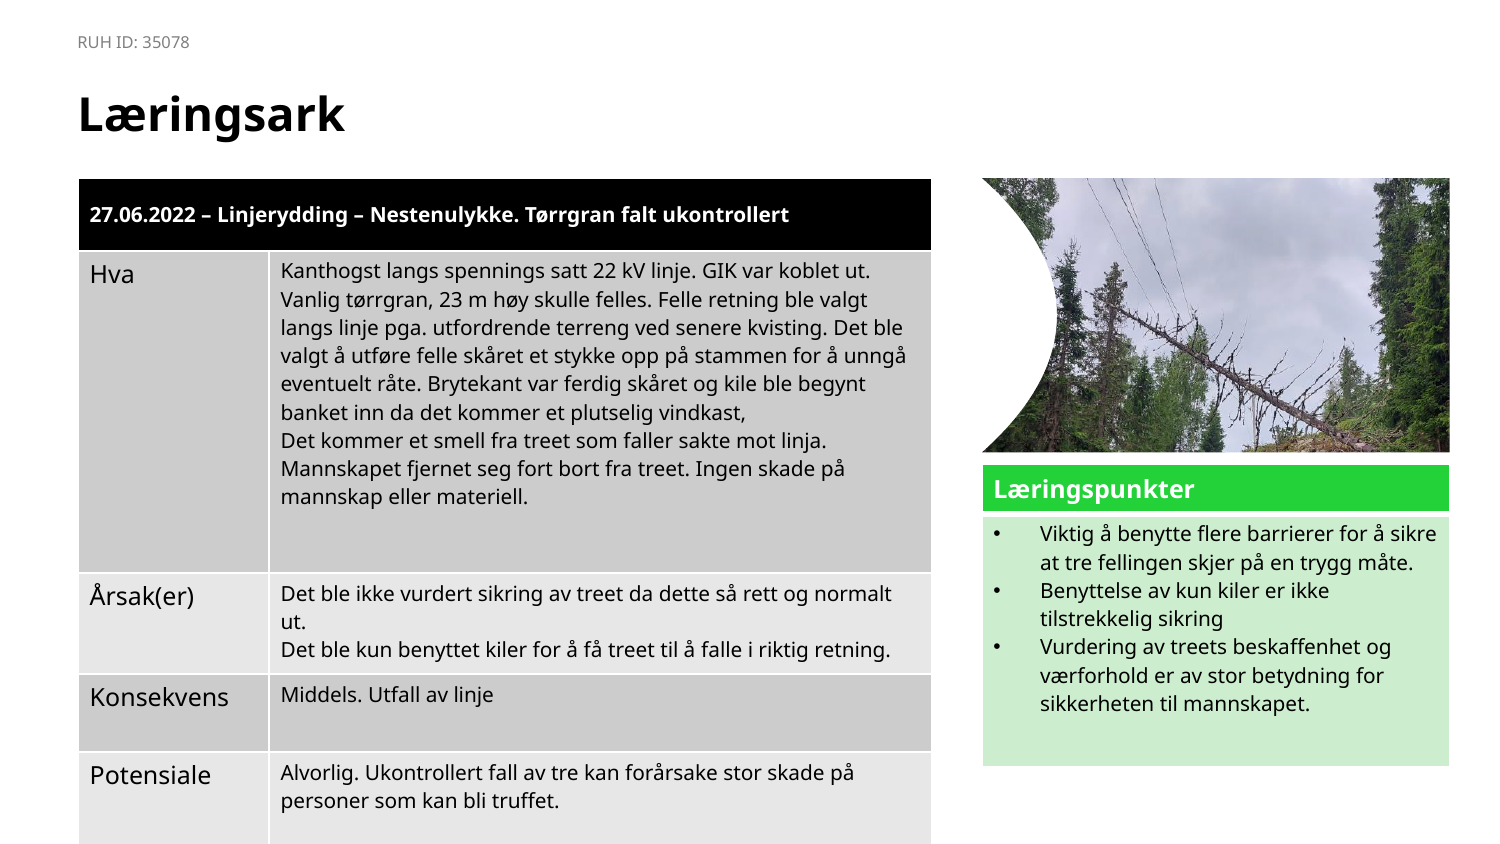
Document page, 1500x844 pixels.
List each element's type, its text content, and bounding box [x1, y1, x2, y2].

table_cell Årsak(er) [79, 574, 268, 673]
table_cell Middels. Utfall av linje [270, 675, 931, 751]
table_cell Potensiale [79, 753, 268, 844]
table_cell Kanthogst langs spennings satt 22 kV linje. GIK var koblet ut. Vanlig tørrgran, 23 m høy skulle felles. Felle retning ble valgt langs linje pga. utfordrende terreng ved senere kvisting. Det ble valgt å utføre felle skåret et stykke opp på stammen for å unngå eventuelt råte. Brytekant var ferdig skåret og kile ble begynt banket inn da det kommer et plutselig vindkast, Det kommer et smell fra treet som faller sakte mot linja. Mannskapet fjernet seg fort bort fra treet. Ingen skade på mannskap eller materiell. [270, 252, 931, 572]
table_cell Konsekvens [79, 675, 268, 751]
table_cell Alvorlig. Ukontrollert fall av tre kan forårsake stor skade på personer som kan bli truffet. [270, 753, 931, 844]
table_cell Viktig å benytte flere barrierer for å sikre at tre fellingen skjer på en trygg måte. Benyttelse av kun kiler er ikke tilstrekkelig sikring Vurdering av treets beskaffenhet og værforhold er av stor betydning for sikkerheten til mannskapet. [983, 517, 1449, 766]
footer RUH ID: 35078 [77, 30, 854, 54]
table_header 27.06.2022 – Linjerydding – Nestenulykke. Tørrgran falt ukontrollert [79, 179, 931, 250]
table_cell Det ble ikke vurdert sikring av treet da dette så rett og normalt ut. Det ble kun benyttet kiler for å få treet til å falle i riktig retning. [270, 574, 931, 673]
picture [981, 178, 1450, 453]
title Læringsark [77, 66, 1015, 142]
table_header Læringspunkter [983, 465, 1449, 511]
table_cell Hva [79, 252, 268, 572]
